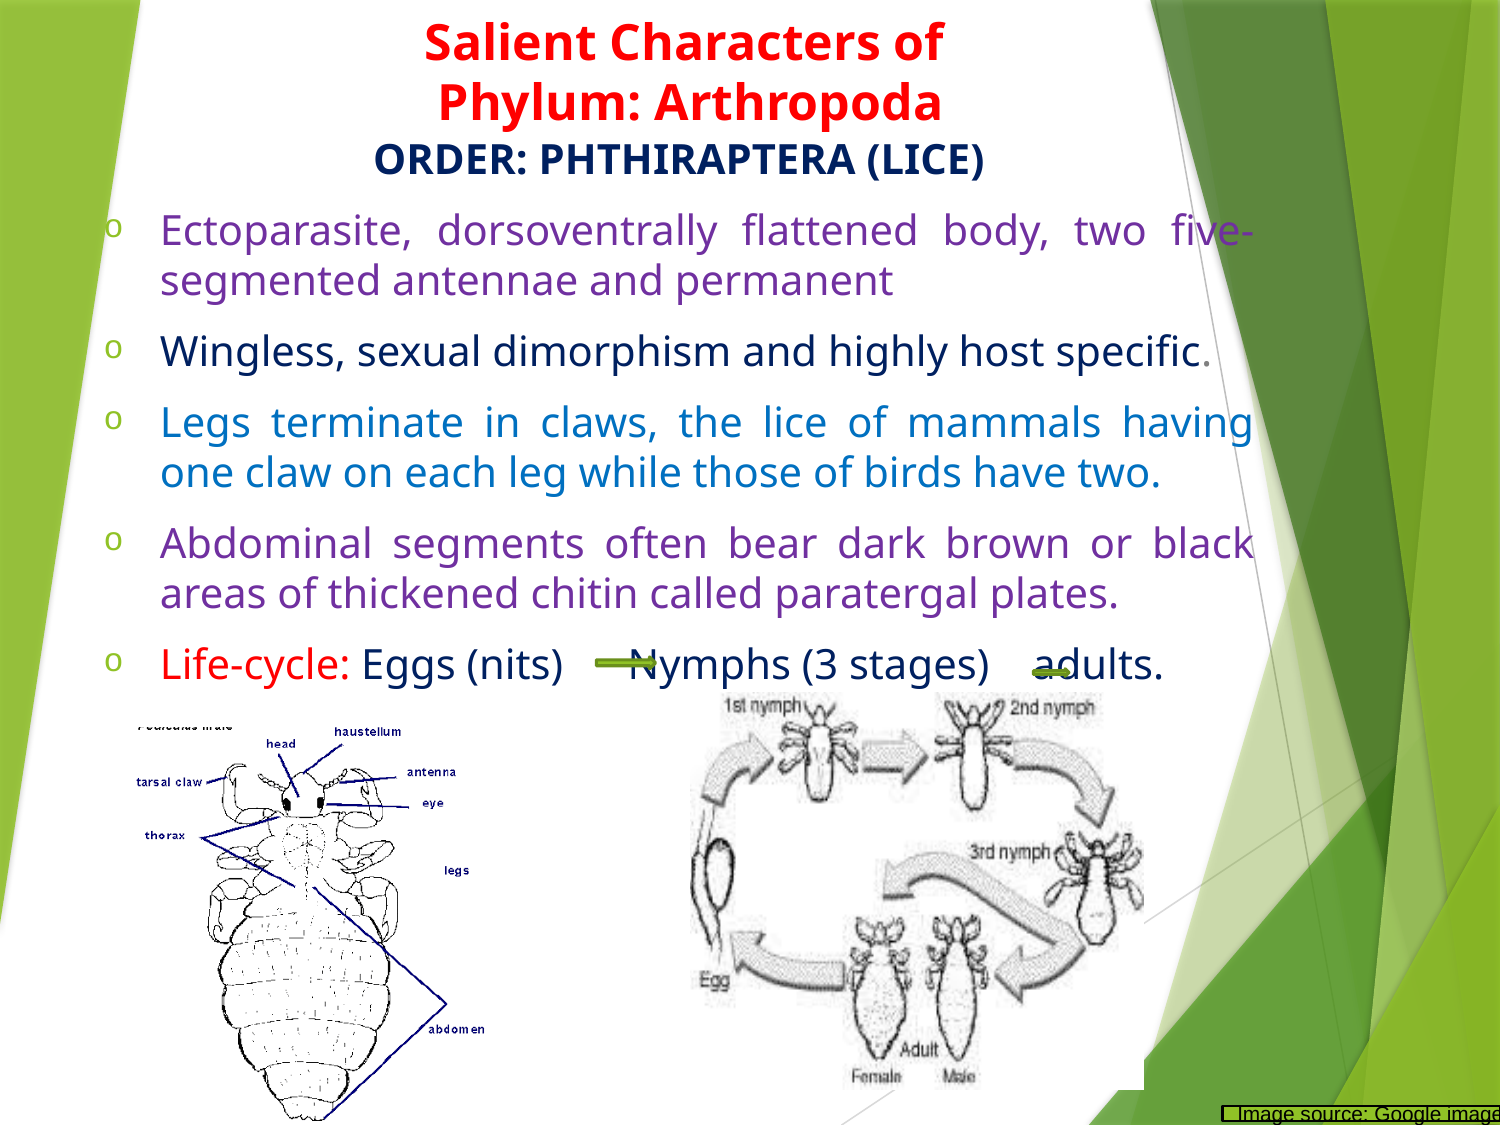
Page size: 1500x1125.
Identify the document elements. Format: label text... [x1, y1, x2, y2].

text_box Image source: Google image [1222, 1105, 1500, 1121]
text_box Salient Characters of Phylum: Arthropoda [159, 2, 1223, 138]
subtitle ORDER: PHTHIRAPTERA (LICE) Ectoparasite, dorsoventrally flattened body, two five-segmented antennae and permanent Wingless, sexual dimorphism and highly host specific. Legs terminate in claws, the lice of mammals having one claw on each leg while those of birds have two. Abdominal segments often bear dark brown or black areas of thickened chitin called paratergal plates. Life-cycle: Eggs (nits) Nymphs (3 stages) adults. [88, 125, 1270, 1090]
picture [135, 727, 491, 1125]
picture [690, 691, 1145, 1091]
text_box [594, 655, 657, 671]
text_box [1031, 667, 1071, 678]
